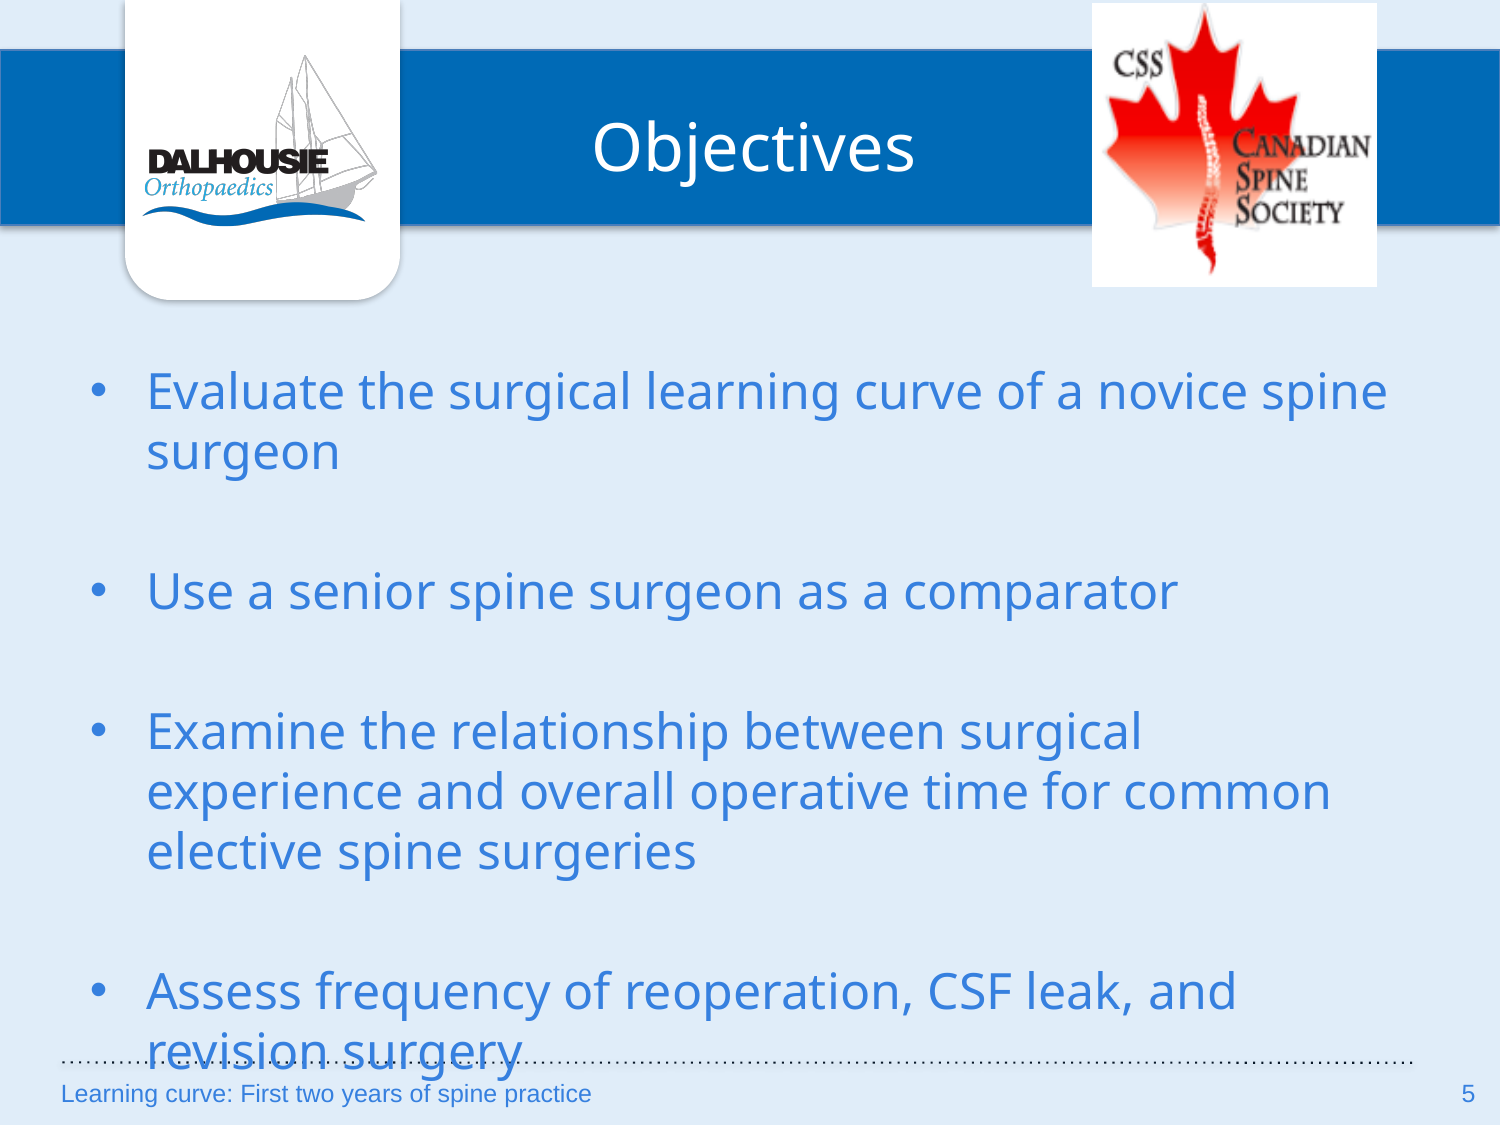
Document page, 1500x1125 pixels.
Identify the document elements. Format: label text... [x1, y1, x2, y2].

title Objectives [204, 51, 1087, 239]
list Evaluate the surgical learning curve of a novice spine surgeon Use a senior spine surgeon as a comparator Examine the relationship between surgical experience and overall operative time for common elective spine surgeries Assess frequency of reoperation, CSF leak, and revision surgery [75, 352, 1425, 1074]
picture [137, 49, 388, 230]
footer Learning curve: First two years of spine practice [46, 1070, 1034, 1117]
slide_number 5 [1446, 1070, 1483, 1125]
picture [1092, 3, 1377, 287]
